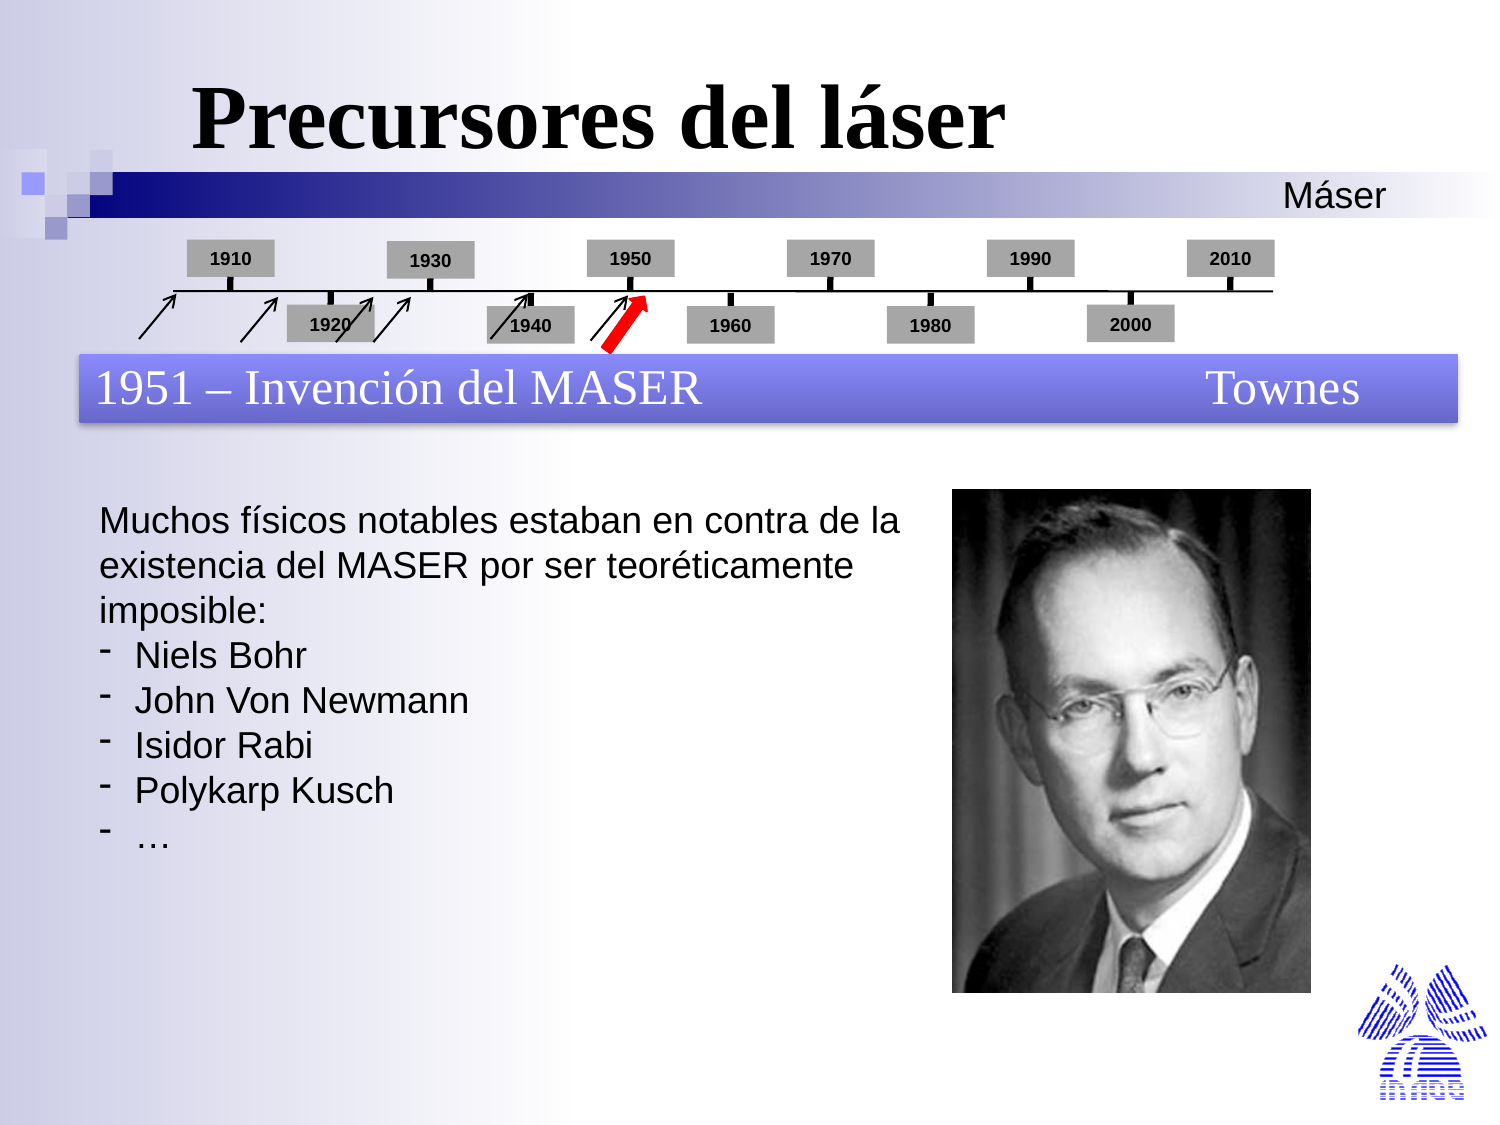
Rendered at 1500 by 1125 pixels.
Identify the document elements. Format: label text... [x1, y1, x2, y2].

picture [1347, 949, 1500, 1125]
text_box 1951 – Invención del MASER Townes [79, 354, 1458, 423]
picture [951, 489, 1312, 993]
text_box Máser [1268, 163, 1402, 224]
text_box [138, 293, 629, 343]
text_box Precursores del láser [153, 38, 1024, 175]
text_box Muchos físicos notables estaban en contra de la existencia del MASER por ser teoréticamente imposible: Niels Bohr John Von Newmann Isidor Rabi Polykarp Kusch … [84, 488, 918, 864]
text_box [172, 239, 1275, 345]
